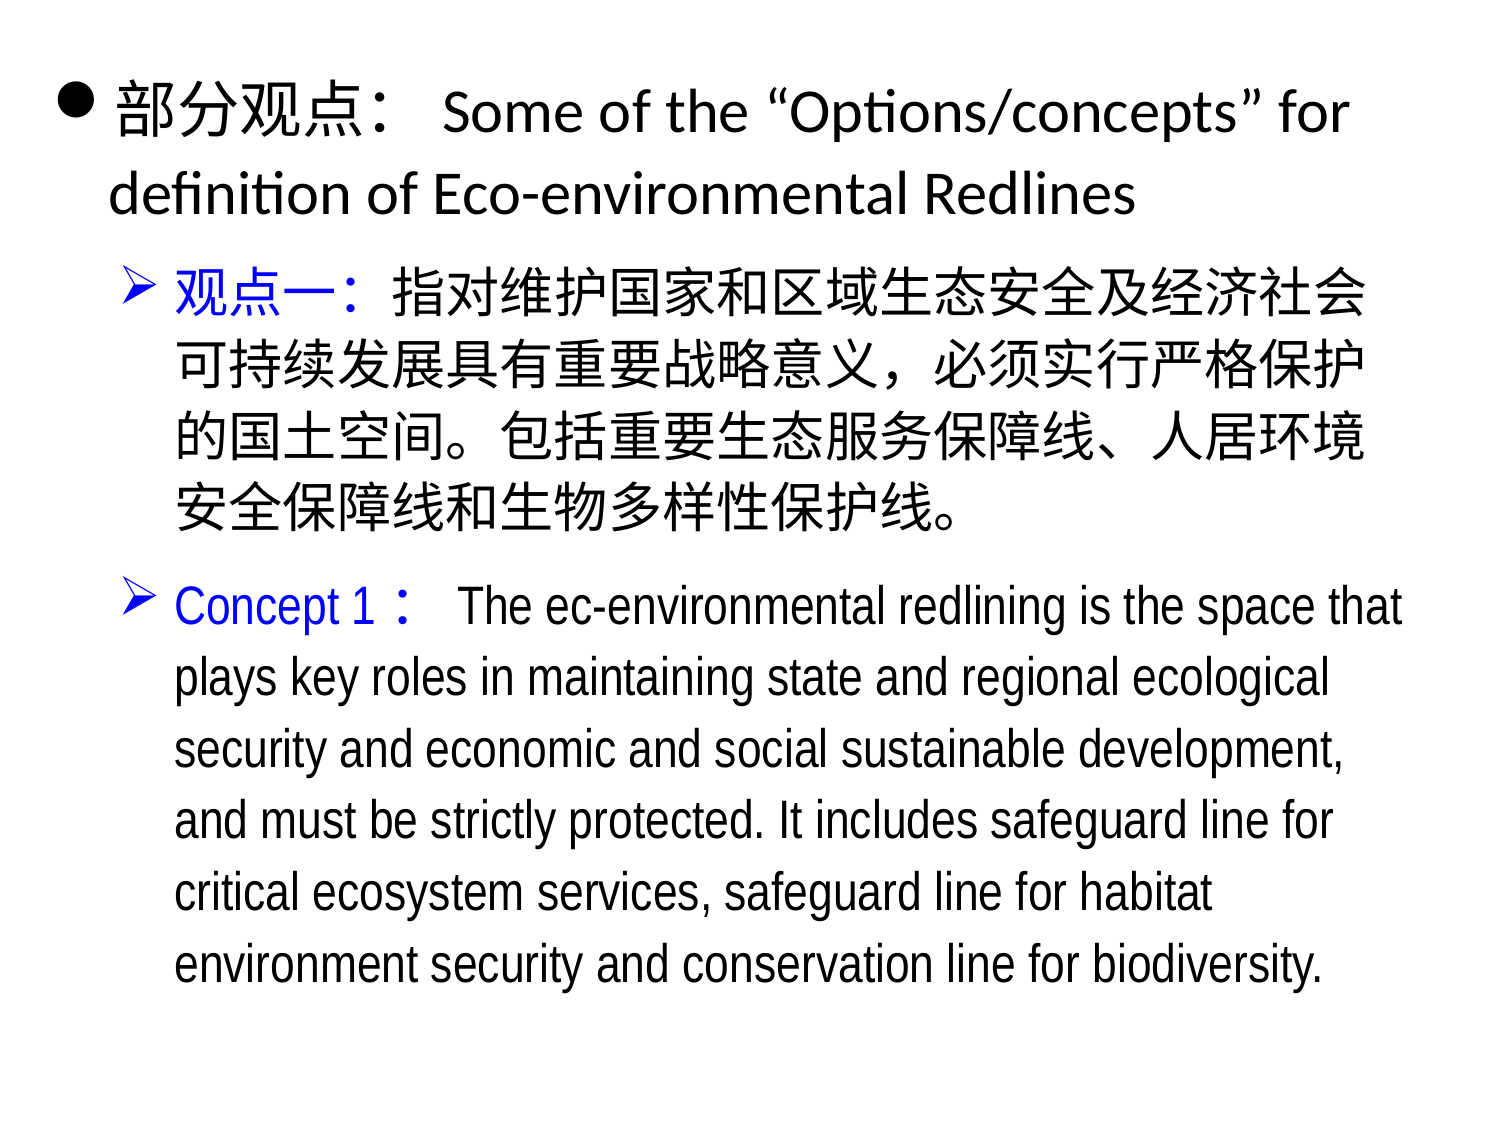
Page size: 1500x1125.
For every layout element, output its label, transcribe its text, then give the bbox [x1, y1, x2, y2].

list 部分观点：Some of the “Options/concepts” for definition of Eco-environmental Redlines 观点一：指对维护国家和区域生态安全及经济社会可持续发展具有重要战略意义，必须实行严格保护的国土空间。包括重要生态服务保障线、人居环境安全保障线和生物多样性保护线。 Concept 1：The ec-environmental redlining is the space that plays key roles in maintaining state and regional ecological security and economic and social sustainable development, and must be strictly protected. It includes safeguard line for critical ecosystem services, safeguard line for habitat environment security and conservation line for biodiversity. [37, 54, 1434, 1125]
